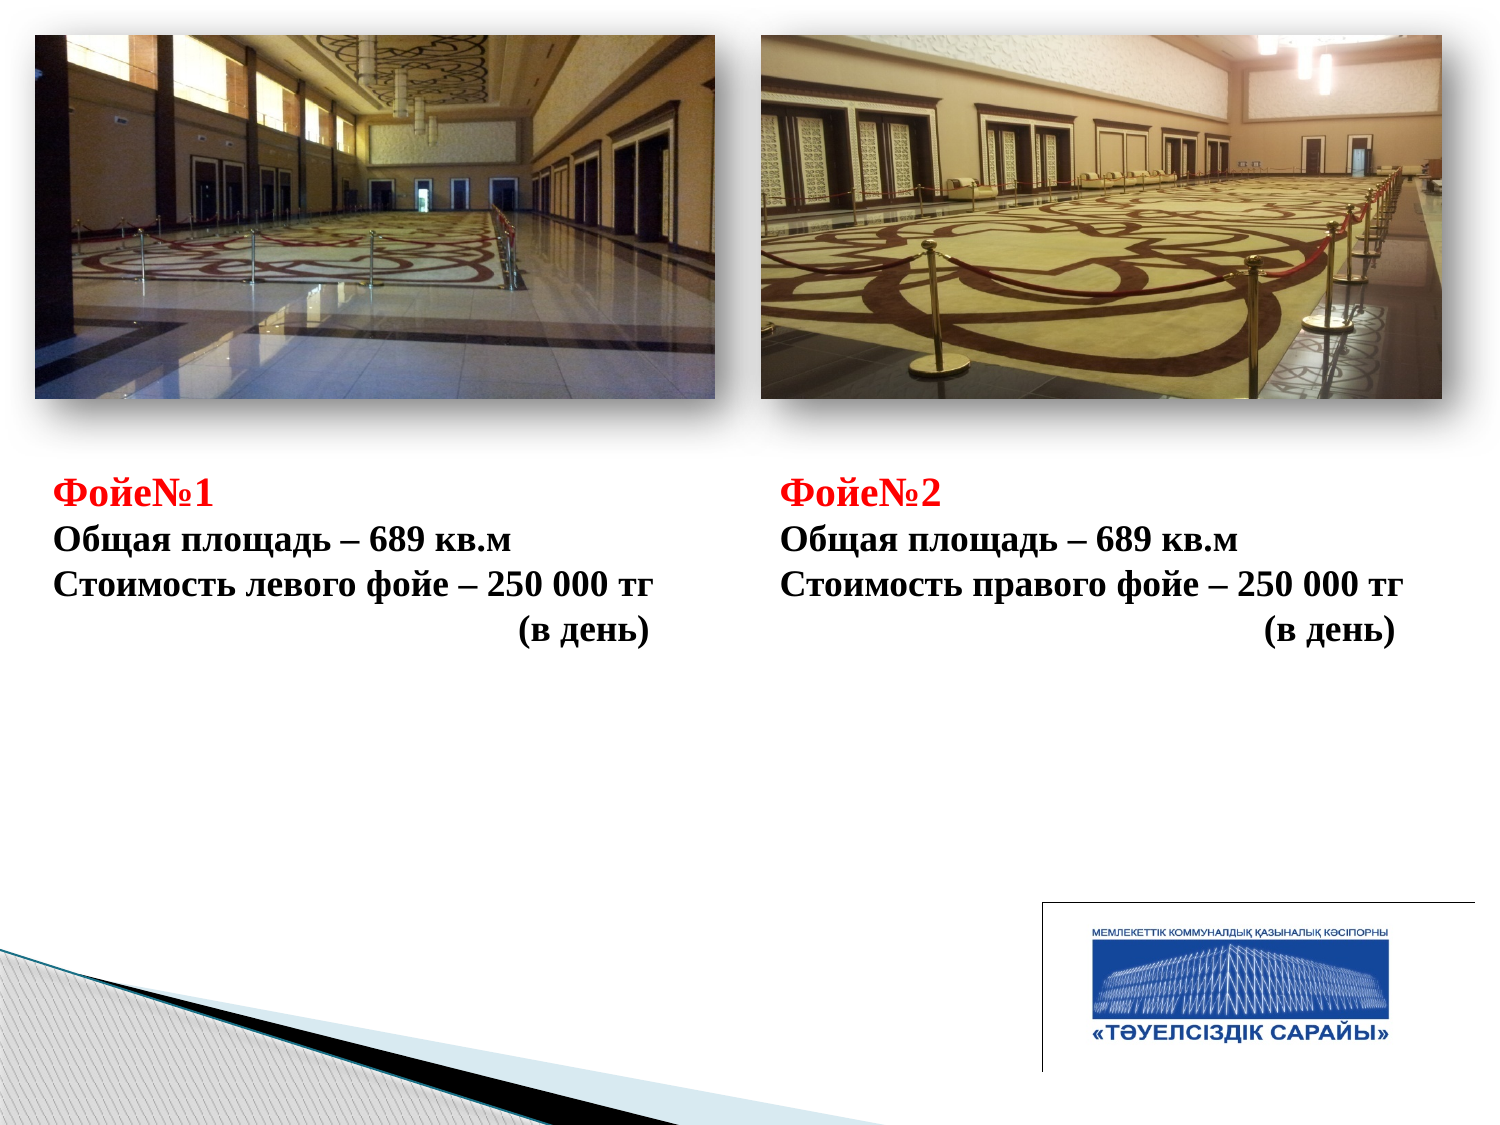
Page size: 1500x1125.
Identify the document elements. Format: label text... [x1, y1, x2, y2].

picture [761, 34, 1442, 399]
picture [34, 34, 716, 399]
text_box Фойе№1 Общая площадь – 689 кв.м Стоимость левого фойе – 250 000 тг (в день) [37, 457, 679, 702]
text_box Фойе№2 Общая площадь – 689 кв.м Стоимость правого фойе – 250 000 тг (в день) [764, 457, 1429, 702]
picture [1042, 902, 1475, 1072]
